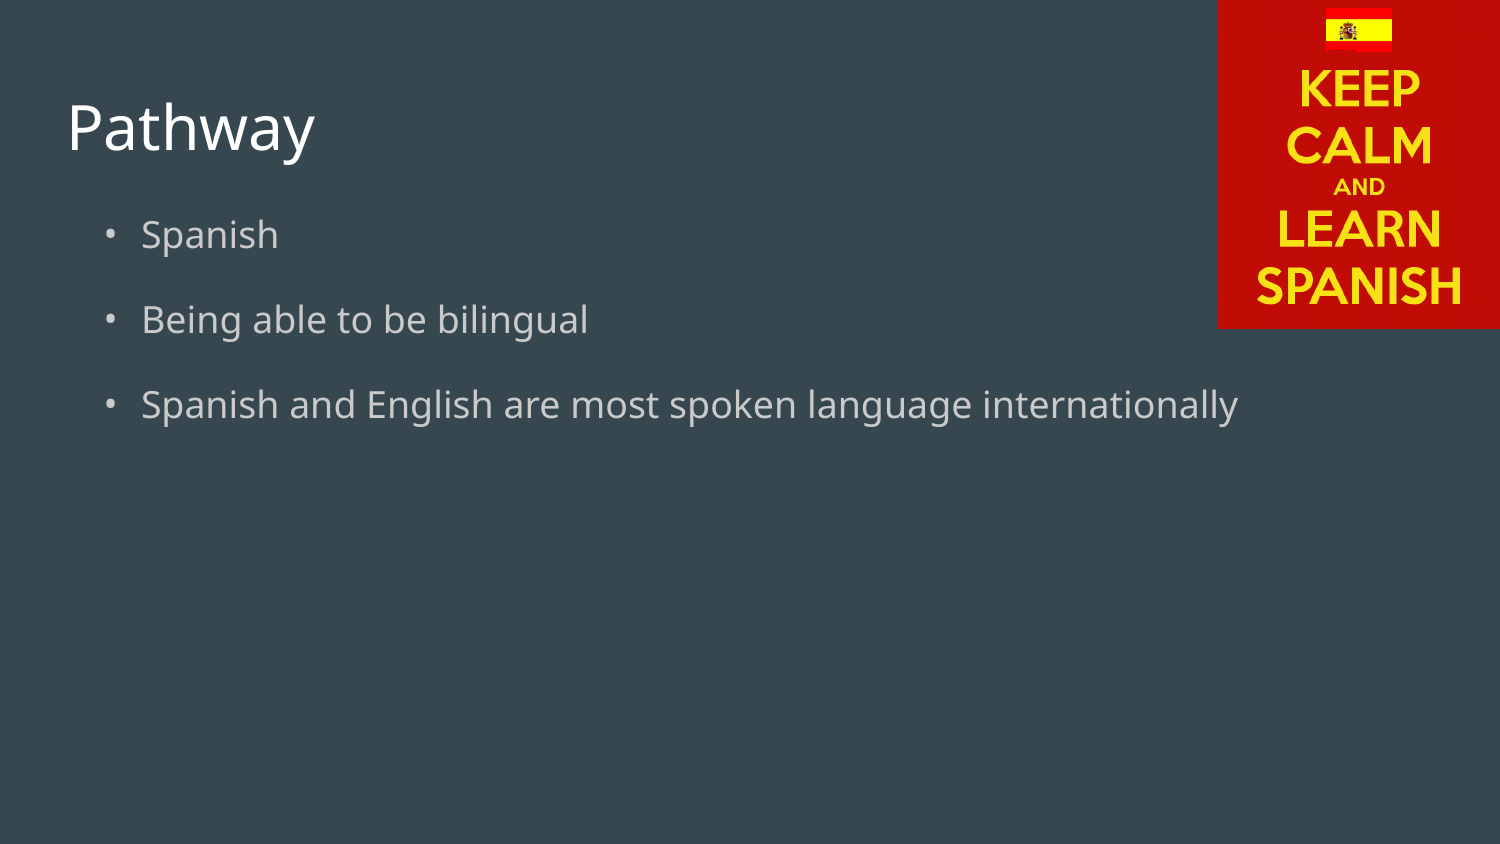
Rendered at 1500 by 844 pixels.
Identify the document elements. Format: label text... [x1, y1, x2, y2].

picture [1218, 0, 1500, 329]
list Spanish Being able to be bilingual Spanish and English are most spoken language internationally [51, 189, 1449, 750]
title Pathway [51, 72, 1213, 167]
